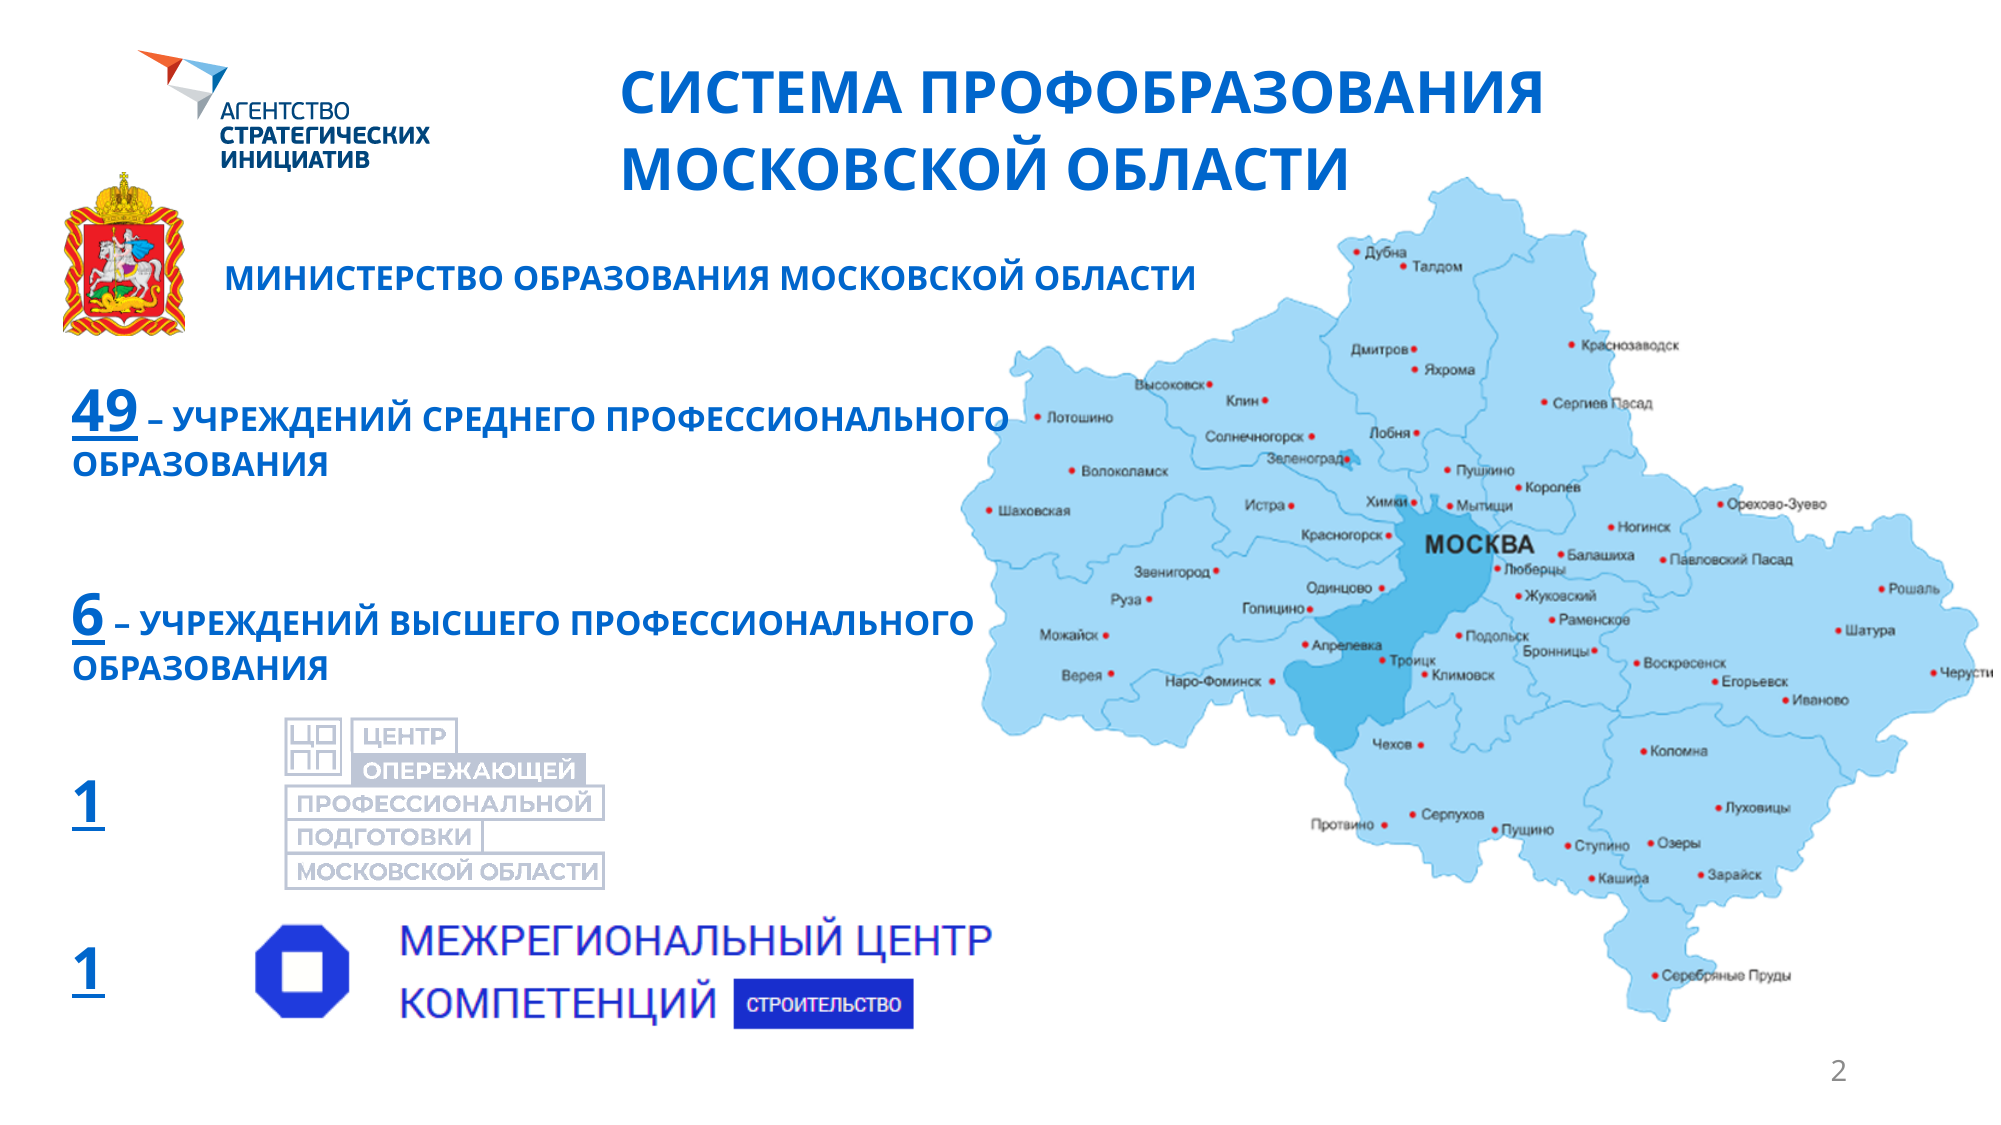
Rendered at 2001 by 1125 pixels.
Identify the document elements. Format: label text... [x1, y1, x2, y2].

picture [218, 171, 1993, 1060]
picture [63, 50, 430, 336]
text_box СИСТЕМА ПРОФОБРАЗОВАНИЯ МОСКОВСКОЙ ОБЛАСТИ [604, 40, 1809, 209]
text_box 1 [57, 923, 123, 1009]
text_box 49 – УЧРЕЖДЕНИЙ СРЕДНЕГО ПРОФЕССИОНАЛЬНОГО ОБРАЗОВАНИЯ [57, 325, 956, 491]
text_box МИНИСТЕРСТВО ОБРАЗОВАНИЯ МОСКОВСКОЙ ОБЛАСТИ [209, 209, 956, 304]
text_box 1 [57, 756, 138, 842]
text_box 6 – УЧРЕЖДЕНИЙ ВЫСШЕГО ПРОФЕССИОНАЛЬНОГО ОБРАЗОВАНИЯ [57, 530, 956, 695]
slide_number 2 [1412, 1042, 1863, 1103]
